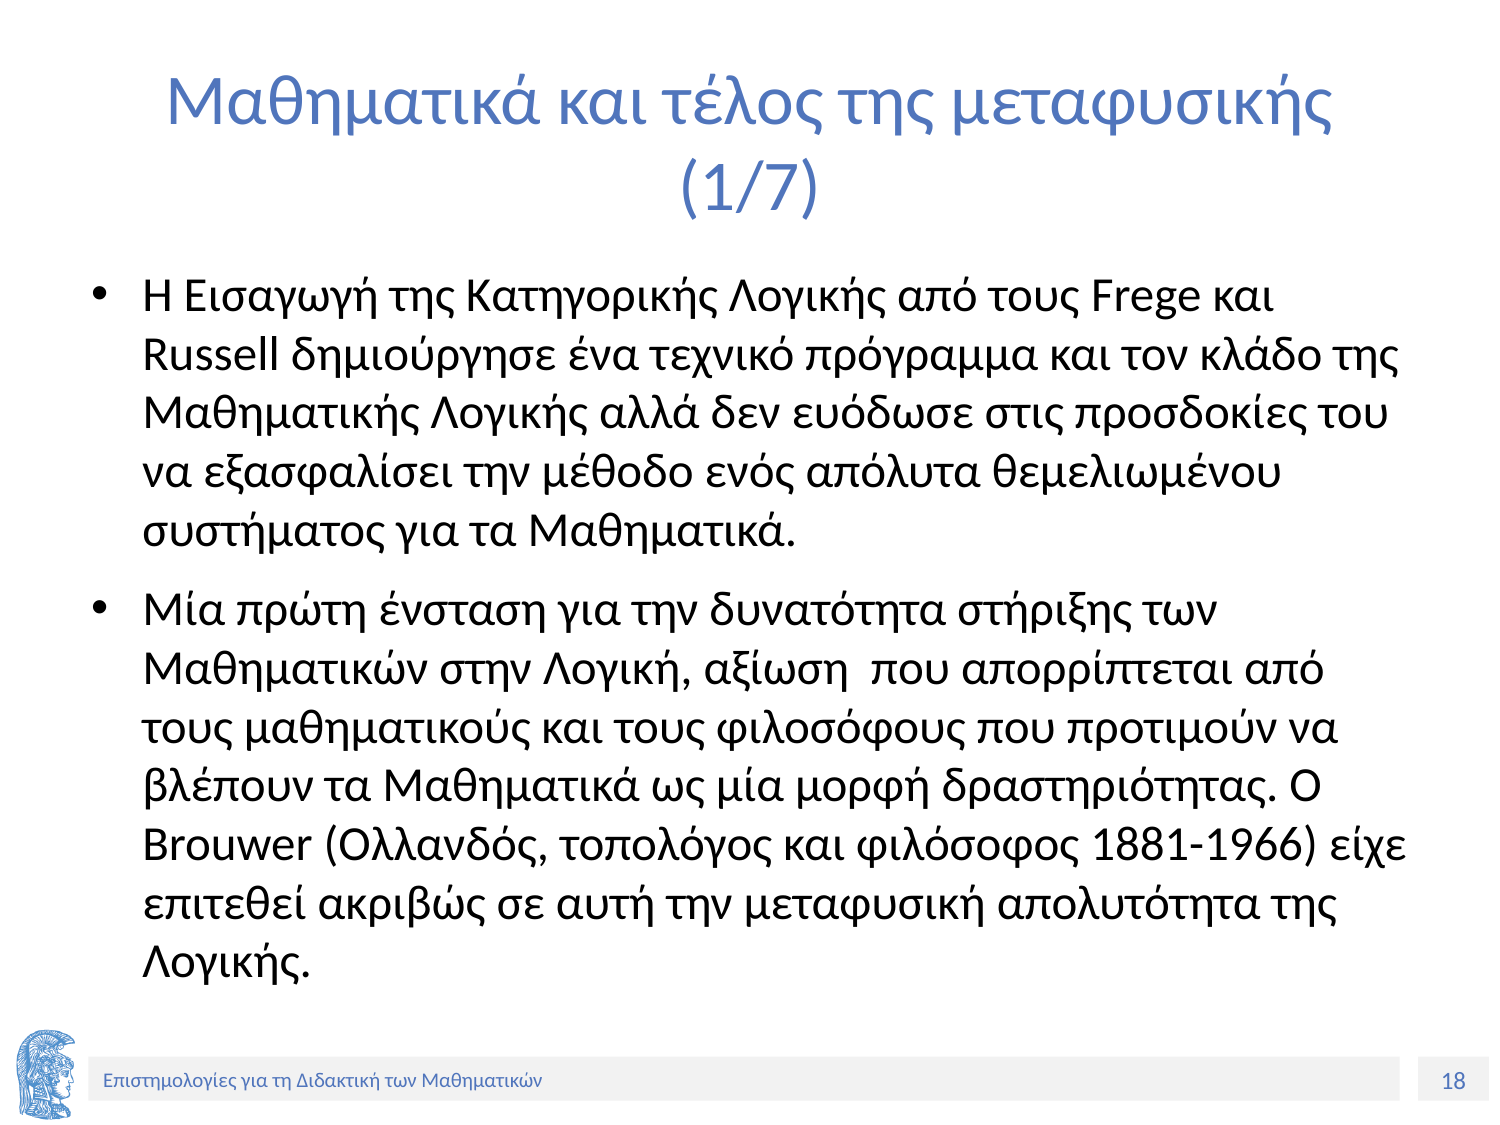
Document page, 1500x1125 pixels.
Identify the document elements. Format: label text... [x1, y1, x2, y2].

picture [9, 1026, 81, 1120]
list Η Εισαγωγή της Κατηγορικής Λογικής από τους Frege και Russell δημιούργησε ένα τεχνικό πρόγραμμα και τον κλάδο της Μαθηματικής Λογικής αλλά δεν ευόδωσε στις προσδοκίες του να εξασφαλίσει την μέθοδο ενός απόλυτα θεμελιωμένου συστήματος για τα Μαθηματικά. Μία πρώτη ένσταση για την δυνατότητα στήριξης των Μαθηματικών στην Λογική, αξίωση που απορρίπτεται από τους μαθηματικούς και τους φιλοσόφους που προτιμούν να βλέπουν τα Μαθηματικά ως μία μορφή δραστηριότητας. Ο Brouwer (Ολλανδός, τοπολόγος και φιλόσοφος 1881-1966) είχε επιτεθεί ακριβώς σε αυτή την μεταφυσική απολυτότητα της Λογικής. [76, 255, 1427, 998]
title Μαθηματικά και τέλος της μεταφυσικής (1/7) [75, 45, 1425, 233]
